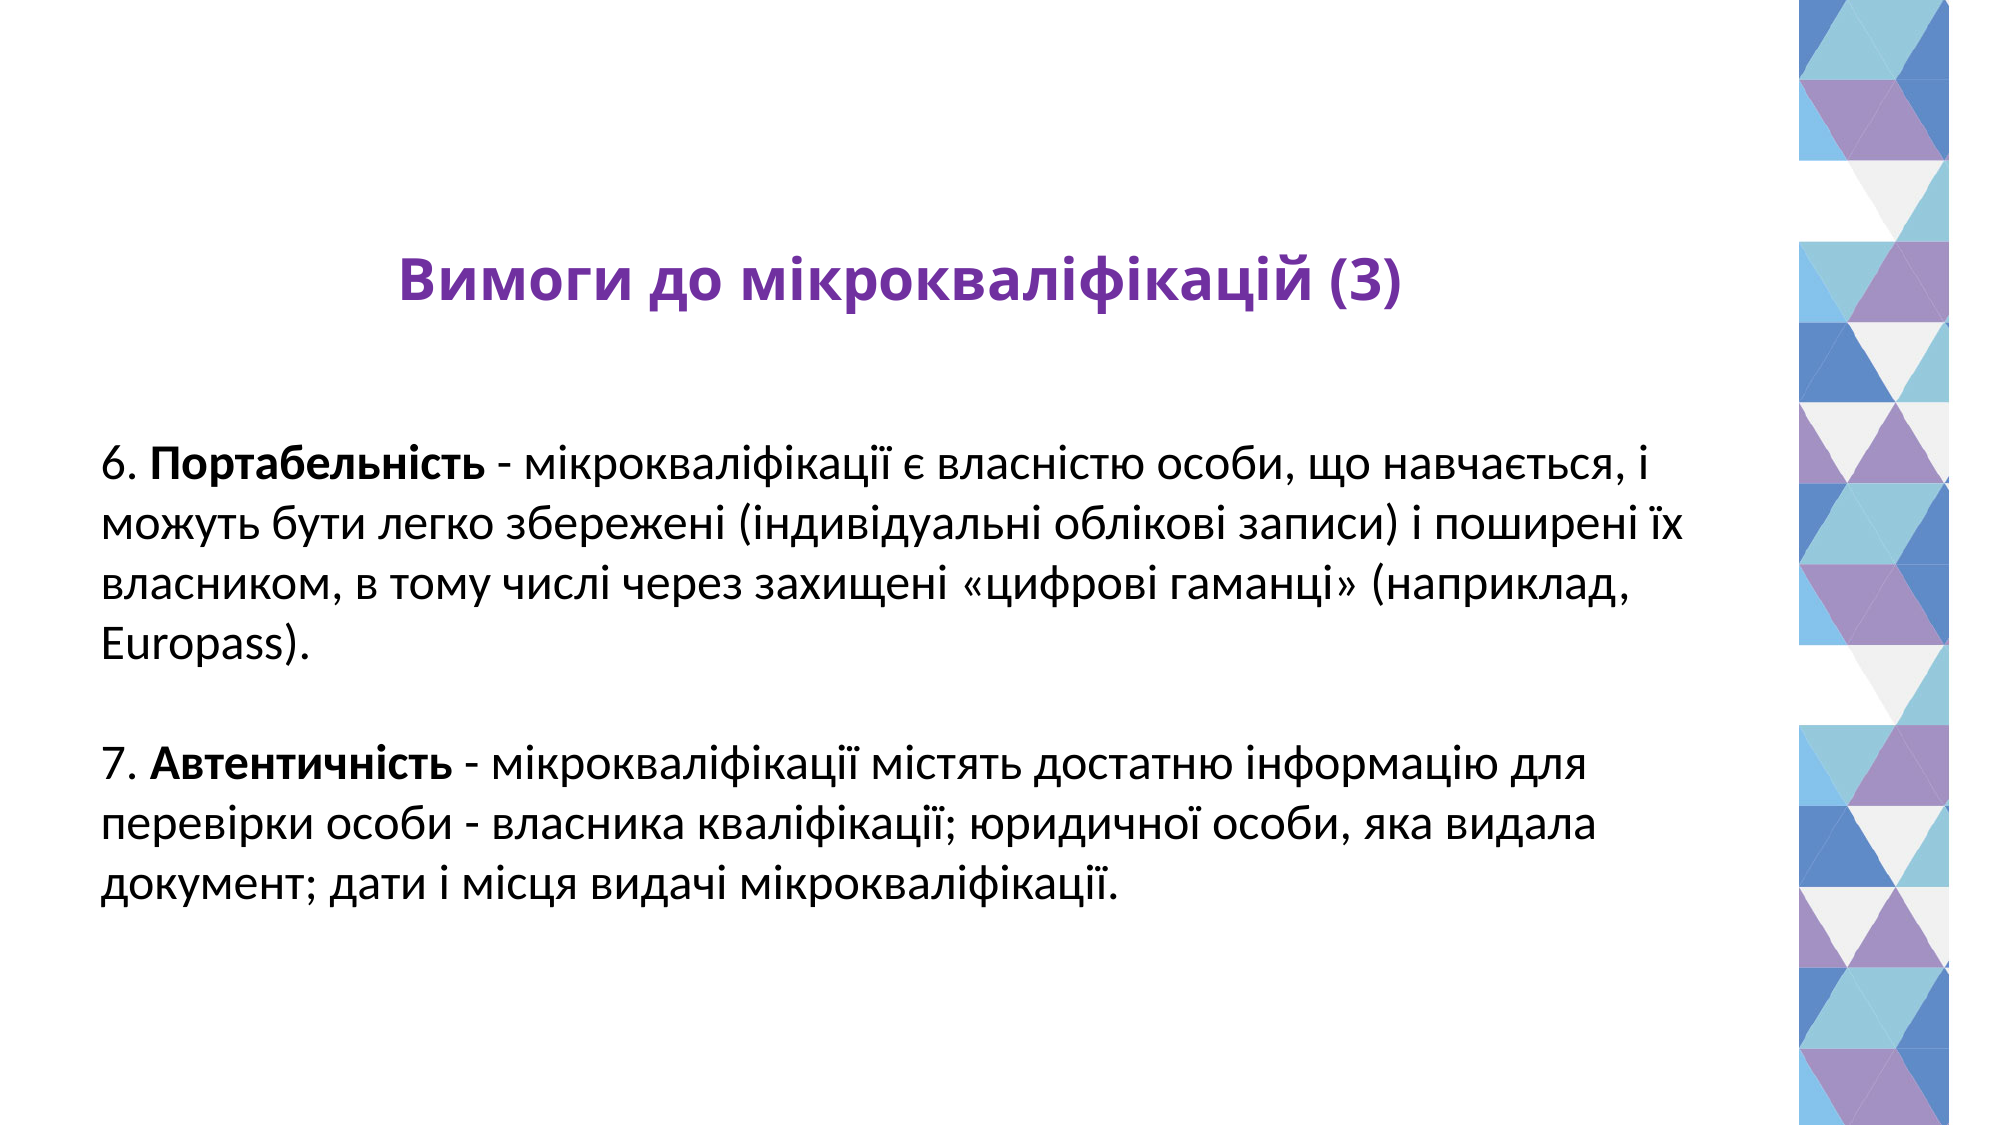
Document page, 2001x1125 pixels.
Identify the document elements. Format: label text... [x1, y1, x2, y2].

title Вимоги до мікрокваліфікацій (3) [332, 247, 1469, 317]
text_box 6. Портабельність - мікрокваліфікації є власністю особи, що навчається, і можуть бути легко збережені (індивідуальні облікові записи) і поширені їх власником, в тому числі через захищені «цифрові гаманці» (наприклад, Europass). 7. Автентичність - мікрокваліфікації містять достатню інформацію для перевірки особи - власника кваліфікації; юридичної особи, яка видала документ; дати і місця видачі мікрокваліфікації. [85, 421, 1715, 917]
picture [0, 0, 2001, 1125]
